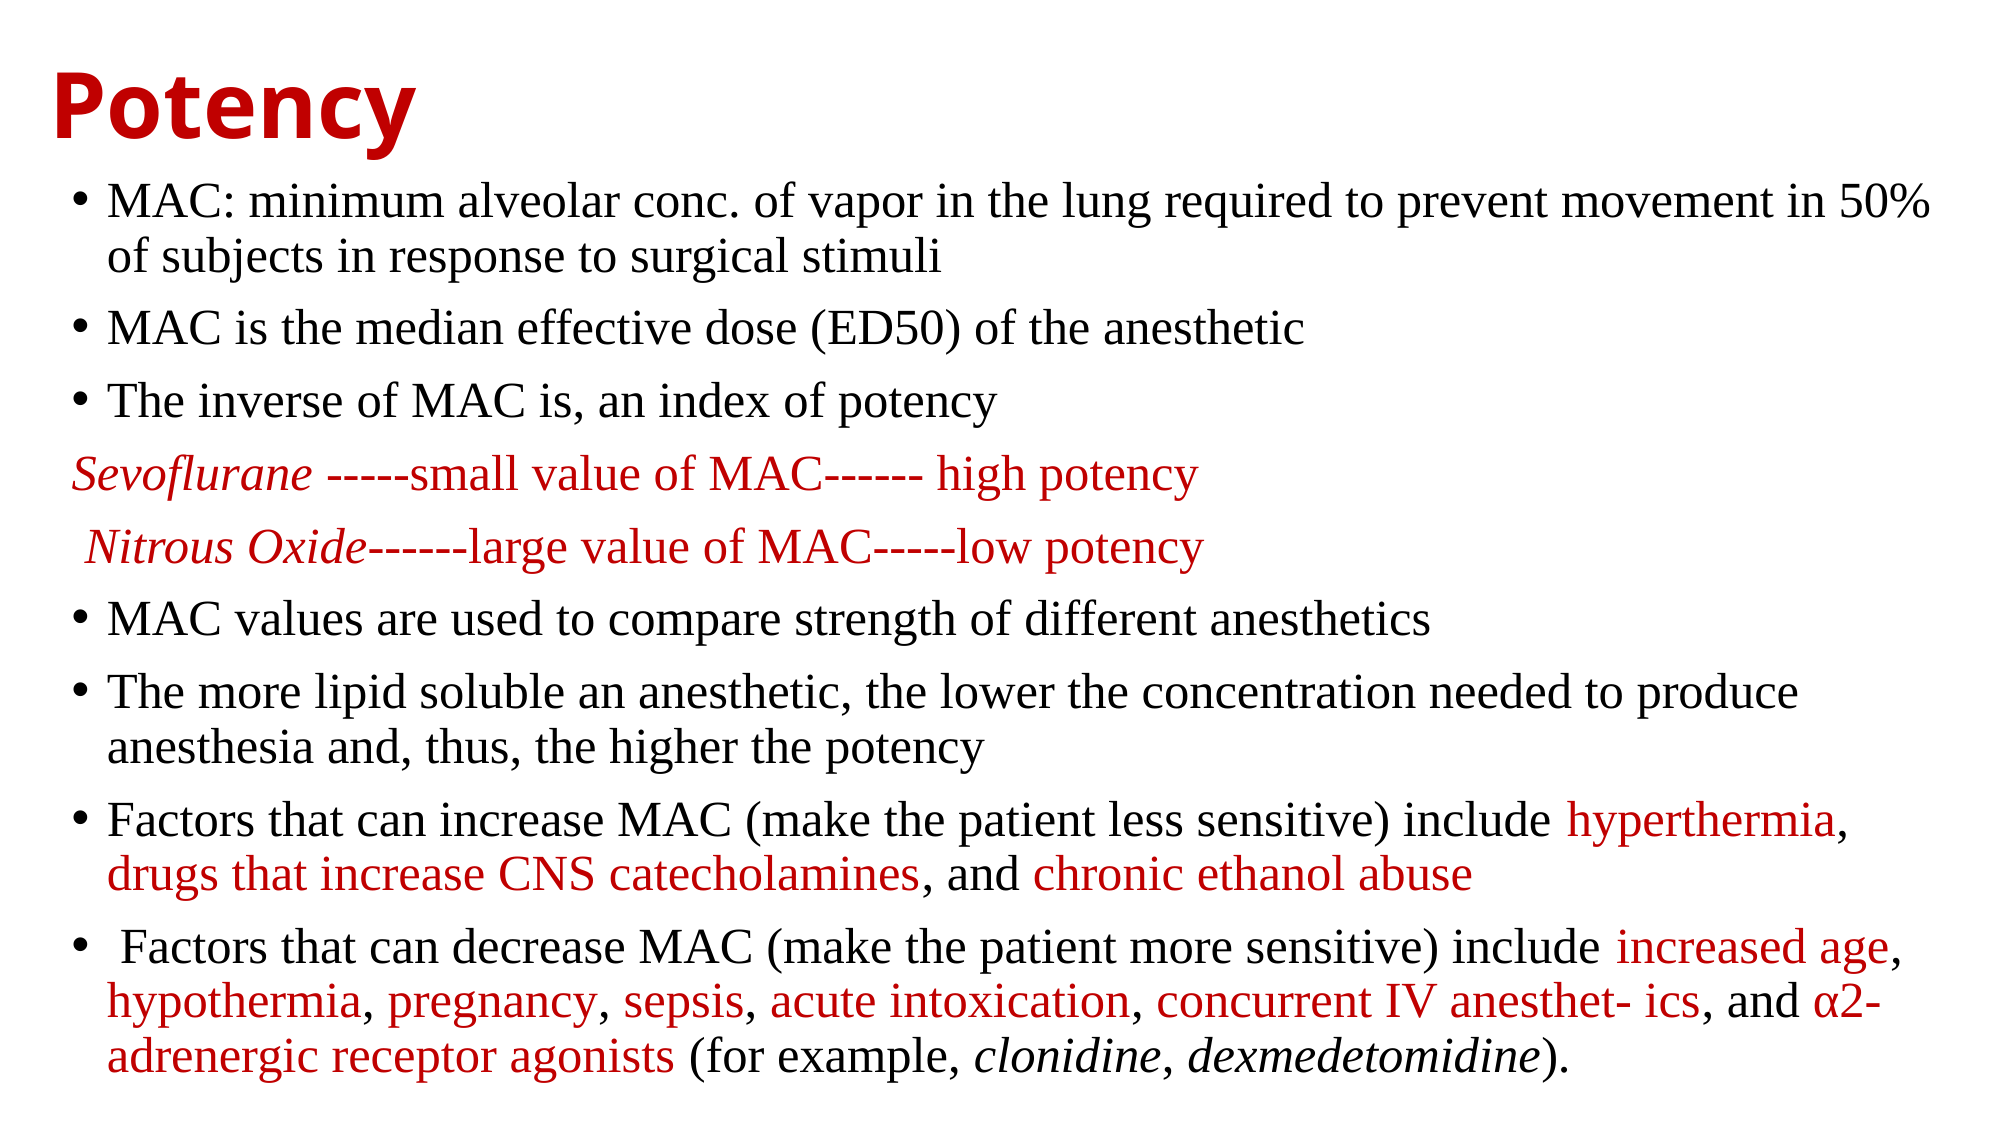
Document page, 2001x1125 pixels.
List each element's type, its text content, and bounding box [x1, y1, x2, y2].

title Potency [34, 0, 1760, 218]
list MAC: minimum alveolar conc. of vapor in the lung required to prevent movement in 50% of subjects in response to surgical stimuli MAC is the median effective dose (ED50) of the anesthetic The inverse of MAC is, an index of potency Sevoflurane -----small value of MAC------ high potency Nitrous Oxide------large value of MAC-----low potency MAC values are used to compare strength of different anesthetics The more lipid soluble an anesthetic, the lower the concentration needed to produce anesthesia and, thus, the higher the potency Factors that can increase MAC (make the patient less sensitive) include hyperthermia, drugs that increase CNS catecholamines, and chronic ethanol abuse Factors that can decrease MAC (make the patient more sensitive) include increased age, hypothermia, pregnancy, sepsis, acute intoxication, concurrent IV anesthet- ics, and α2-adrenergic receptor agonists (for example, clonidine, dexmedetomidine). [56, 166, 1977, 1097]
